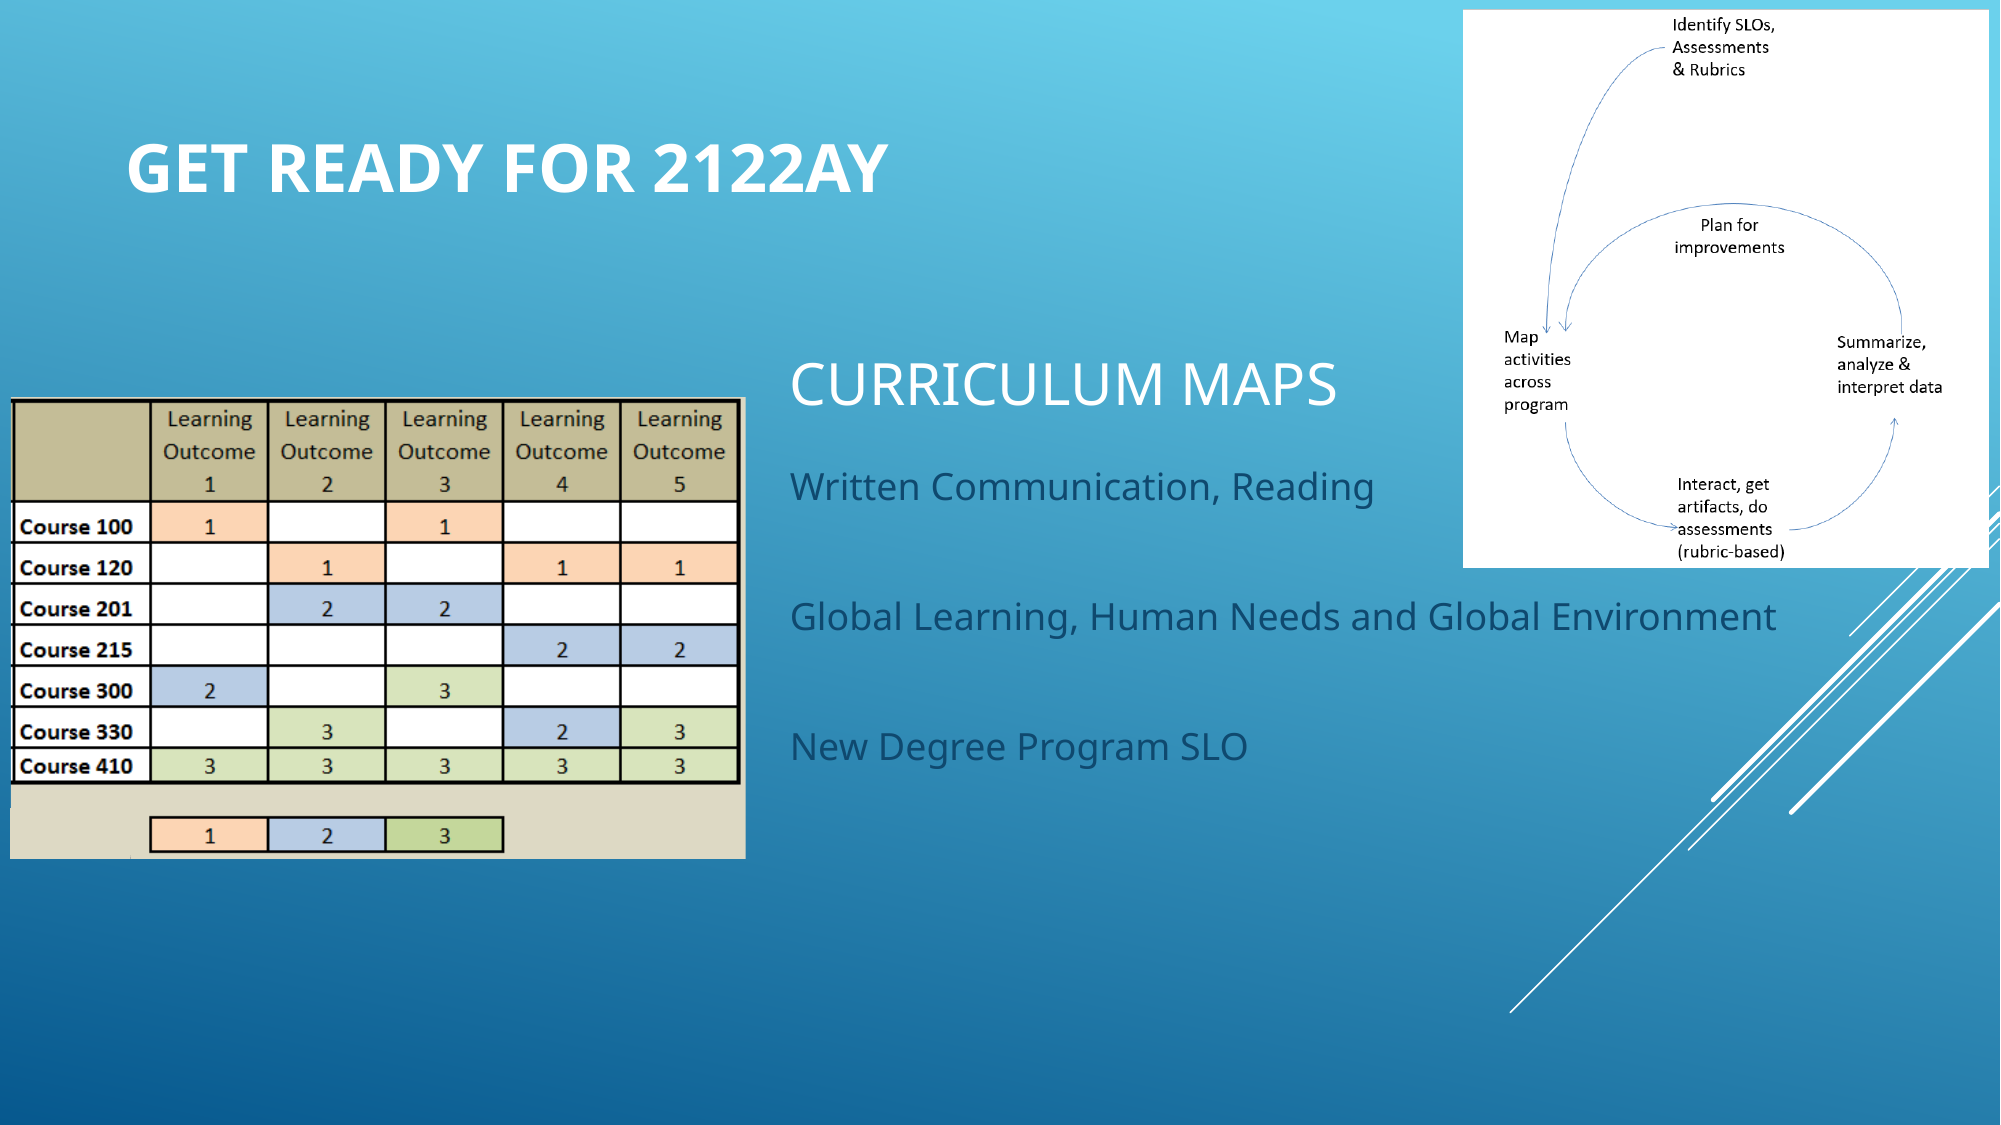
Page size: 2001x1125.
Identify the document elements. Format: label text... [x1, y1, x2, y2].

list Written Communication, Reading Global Learning, Human Needs and Global Environment New Degree Program SLO [774, 455, 1876, 972]
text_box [10, 397, 747, 859]
title Curriculum maps [774, 237, 1463, 425]
picture [1463, 8, 1990, 569]
text_box Get ready for 2122AY [110, 26, 1098, 214]
